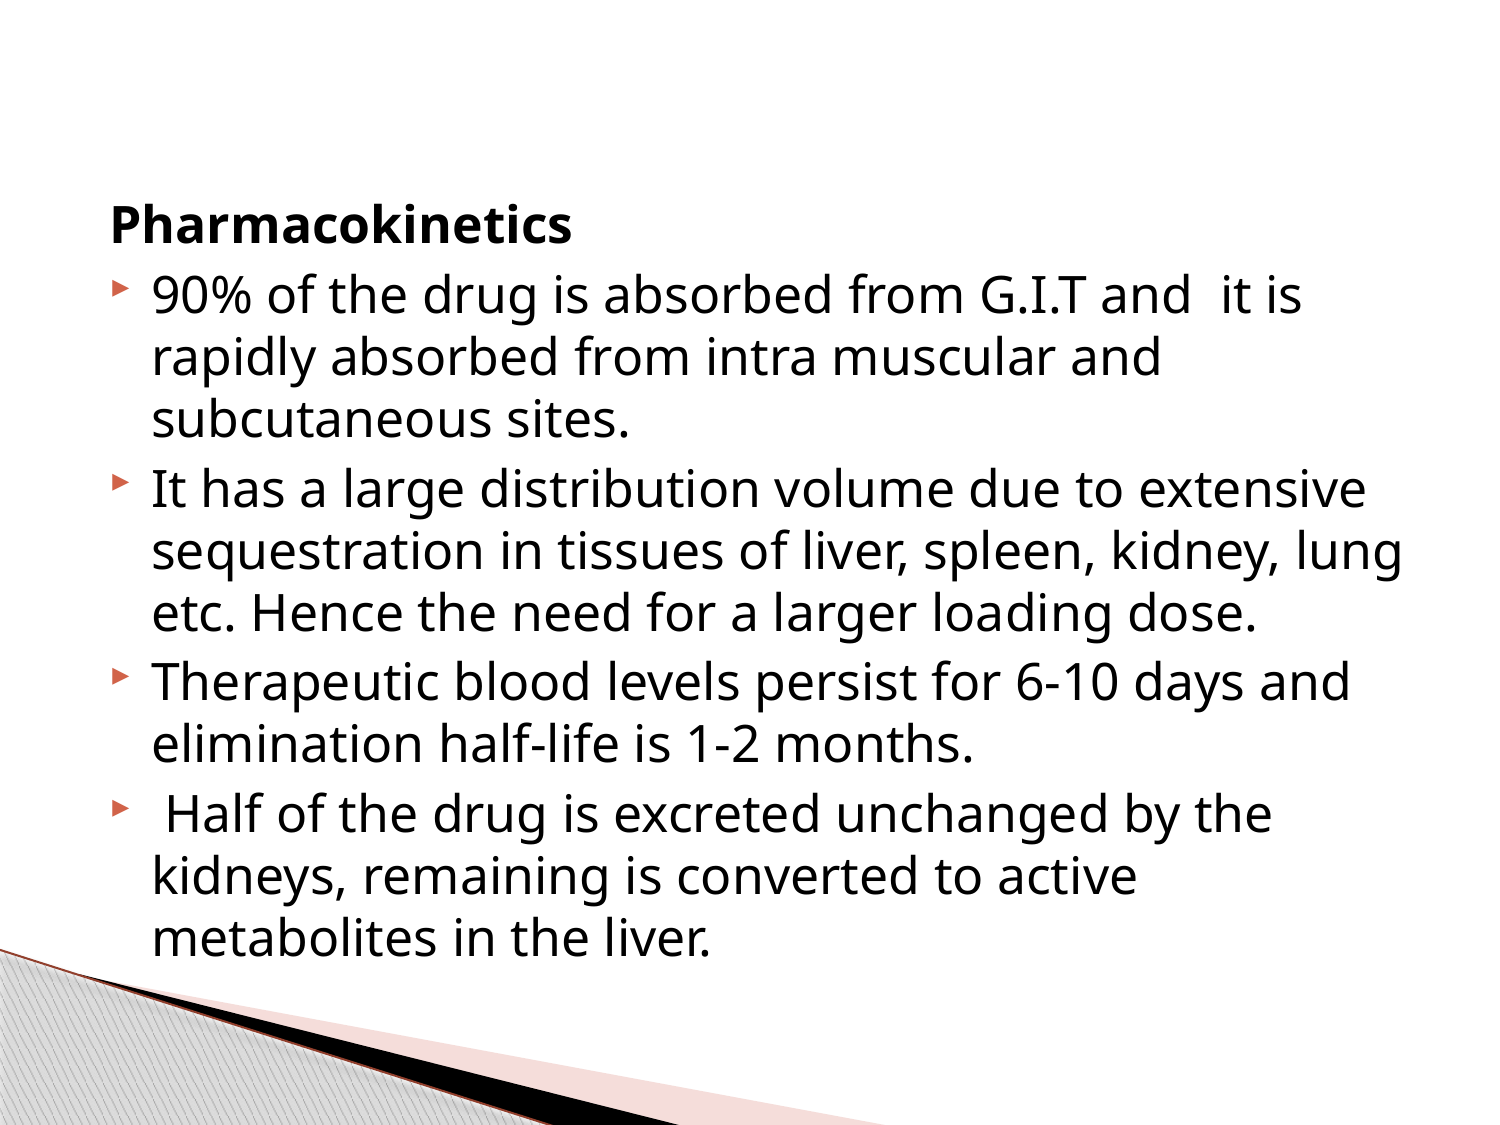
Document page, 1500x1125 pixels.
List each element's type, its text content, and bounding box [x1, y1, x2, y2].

list Pharmacokinetics 90% of the drug is absorbed from G.I.T and it is rapidly absorbed from intra muscular and subcutaneous sites. It has a large distribution volume due to extensive sequestration in tissues of liver, spleen, kidney, lung etc. Hence the need for a larger loading dose. Therapeutic blood levels persist for 6-10 days and elimination half-life is 1-2 months. Half of the drug is excreted unchanged by the kidneys, remaining is converted to active metabolites in the liver. [76, 184, 1425, 986]
